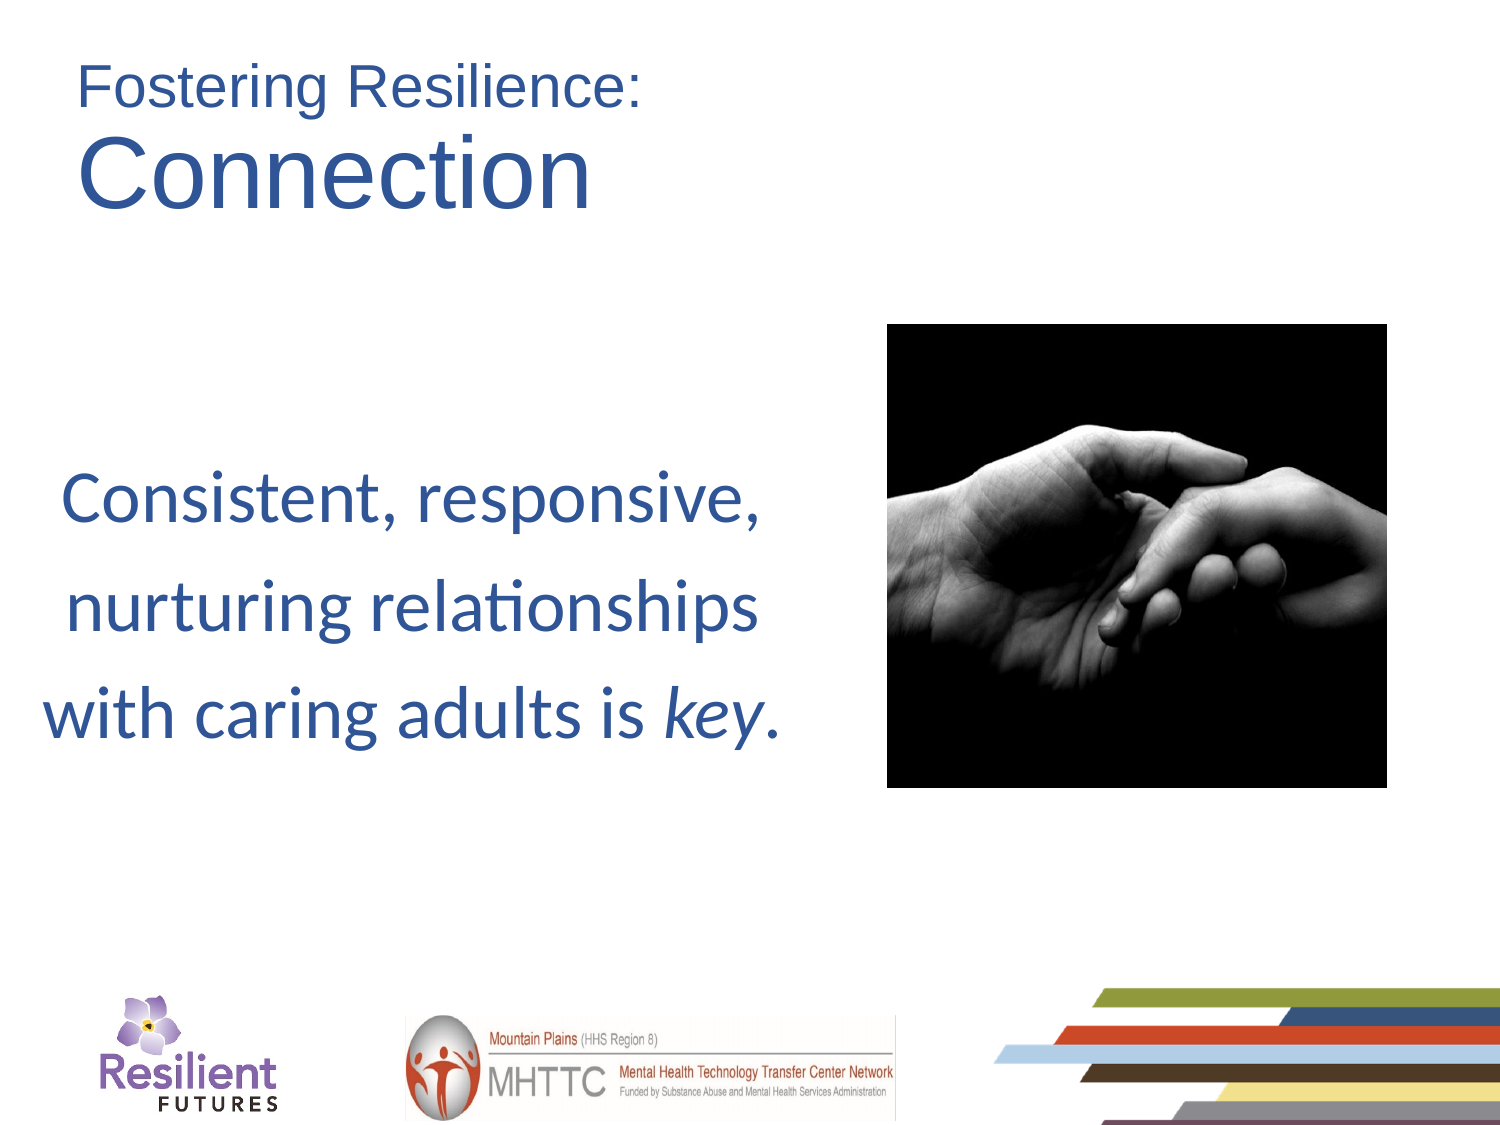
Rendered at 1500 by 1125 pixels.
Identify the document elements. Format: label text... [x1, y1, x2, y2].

list Consistent, responsive, nurturing relationships with caring adults is key. [24, 422, 800, 880]
picture [967, 971, 1500, 1125]
picture [887, 324, 1387, 788]
picture [401, 1010, 900, 1125]
picture [86, 982, 291, 1125]
title Fostering Resilience: Connection [61, 46, 1415, 239]
